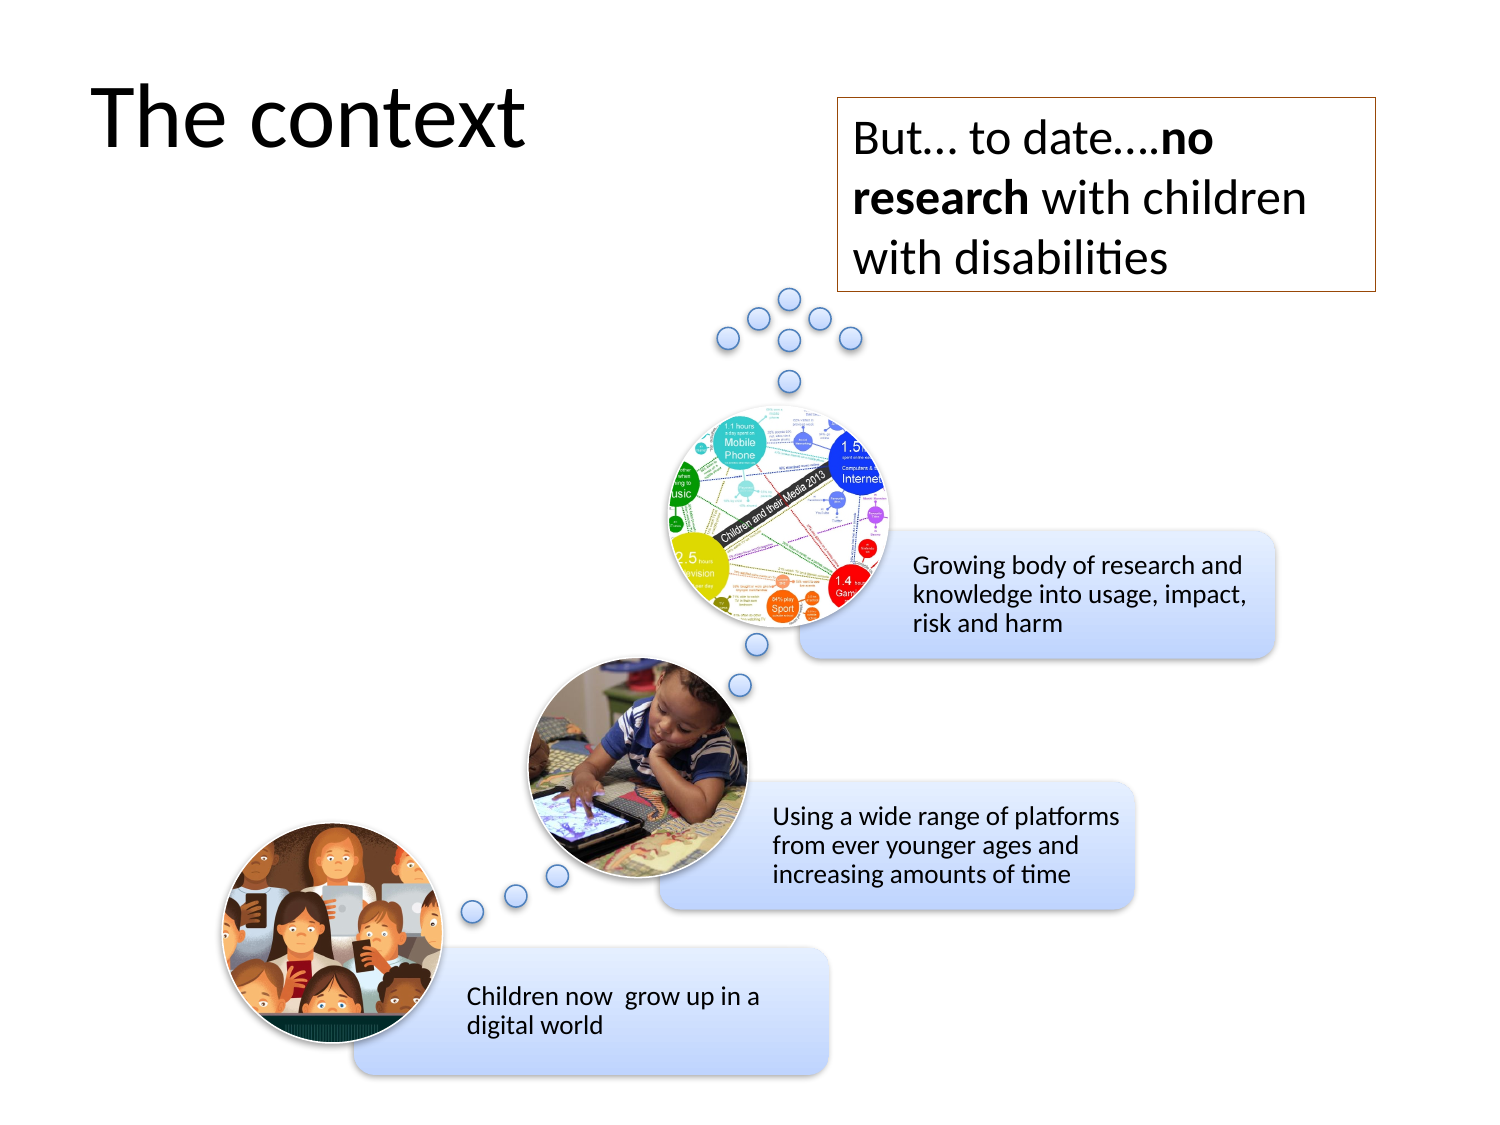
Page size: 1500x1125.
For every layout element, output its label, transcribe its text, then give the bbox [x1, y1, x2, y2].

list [29, 262, 1468, 1102]
text_box But… to date….no research with children with disabilities [837, 97, 1376, 260]
title The context [75, 35, 641, 187]
